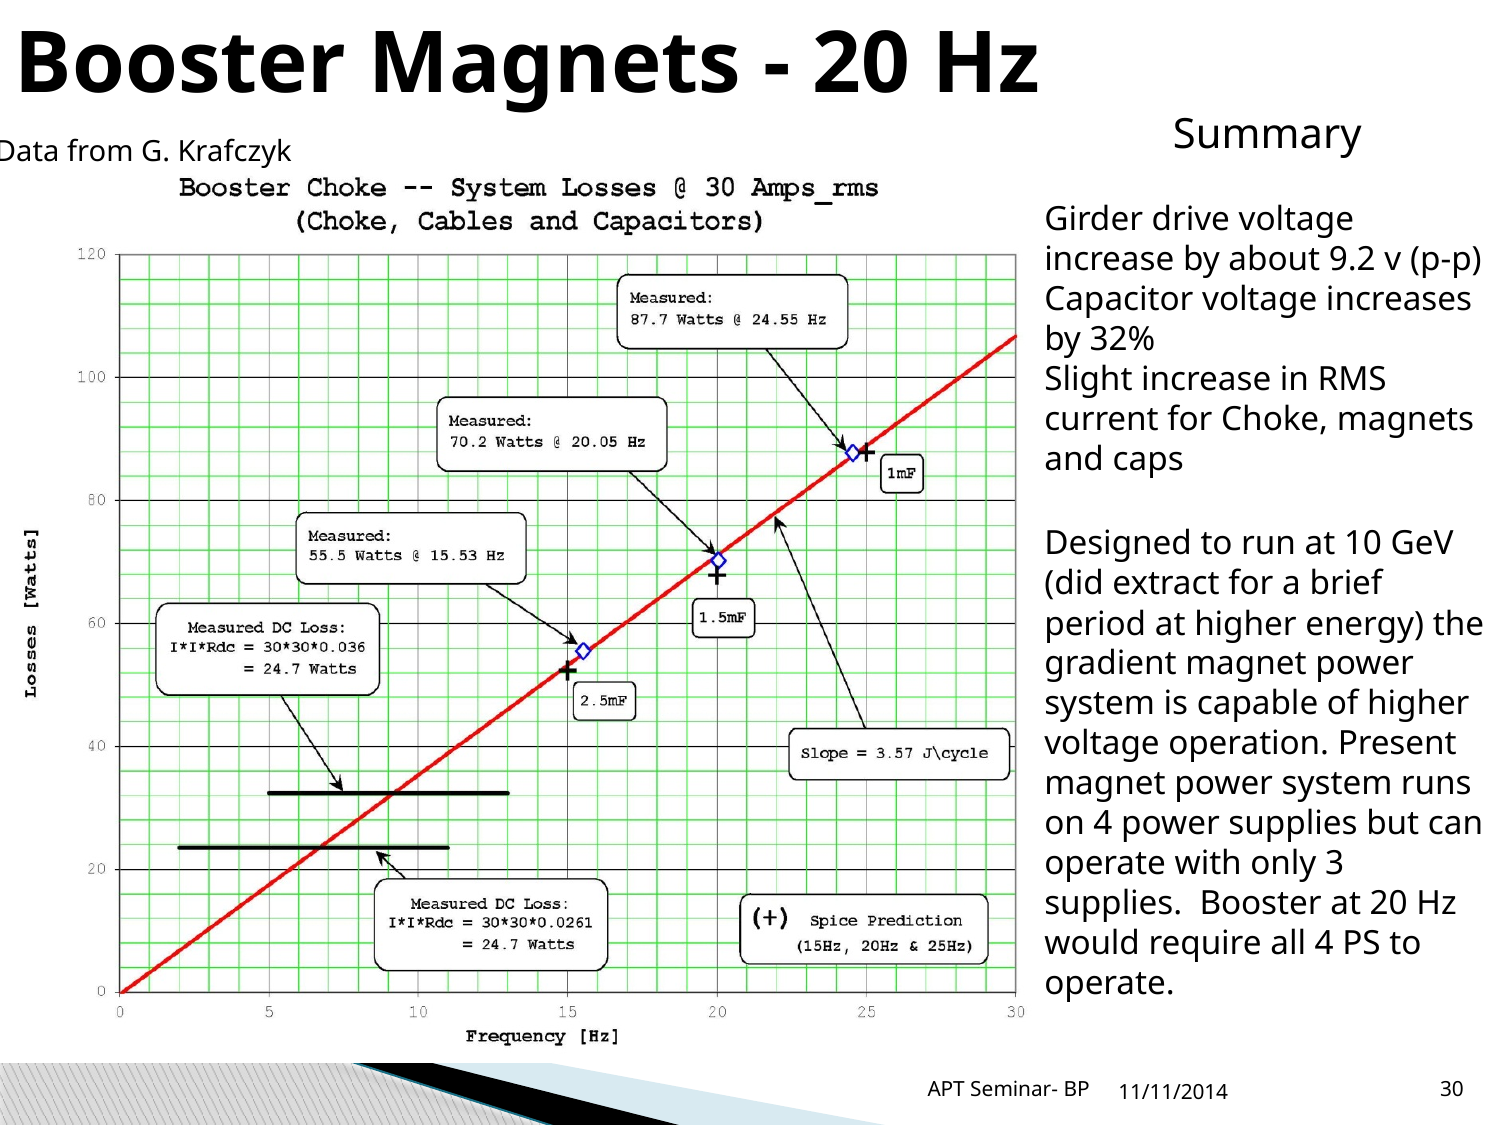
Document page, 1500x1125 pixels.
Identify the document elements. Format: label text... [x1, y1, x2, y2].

text_box Data from G. Krafczyk [0, 124, 307, 162]
footer APT Seminar- BP [718, 1051, 1105, 1112]
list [0, 162, 1051, 1063]
slide_number 30 [1418, 1051, 1479, 1112]
text_box Summary Girder drive voltage increase by about 9.2 v (p-p) Capacitor voltage increases by 32% Slight increase in RMS current for Choke, magnets and caps Designed to run at 10 GeV (did extract for a brief period at higher energy) the gradient magnet power system is capable of higher voltage operation. Present magnet power system runs on 4 power supplies but can operate with only 3 supplies. Booster at 20 Hz would require all 4 PS to operate. [1029, 99, 1500, 1009]
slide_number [1105, 1051, 1418, 1112]
title Booster Magnets - 20 Hz [0, 0, 1500, 80]
